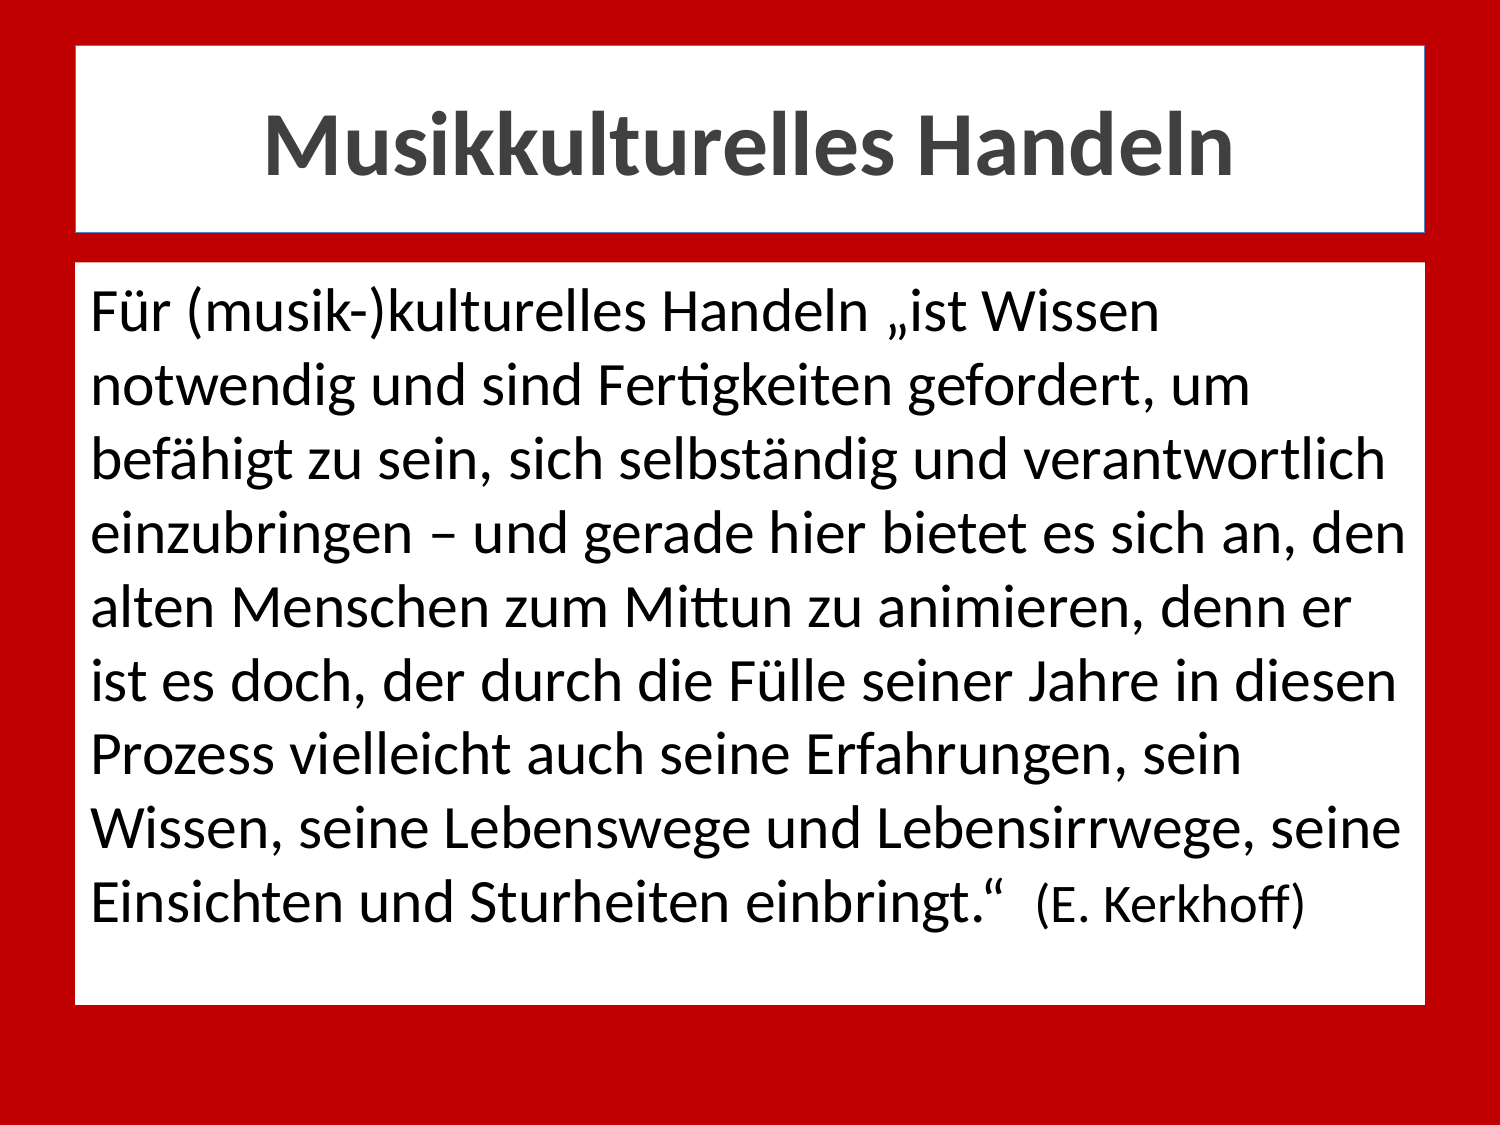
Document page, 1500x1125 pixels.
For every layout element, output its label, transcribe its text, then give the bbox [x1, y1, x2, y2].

list Für (musik-)kulturelles Handeln „ist Wissen notwendig und sind Fertigkeiten gefordert, um befähigt zu sein, sich selbständig und verantwortlich einzubringen – und gerade hier bietet es sich an, den alten Menschen zum Mittun zu animieren, denn er ist es doch, der durch die Fülle seiner Jahre in diesen Prozess vielleicht auch seine Erfahrungen, sein Wissen, seine Lebenswege und Lebensirrwege, seine Einsichten und Sturheiten einbringt.“ (E. Kerkhoff) [75, 262, 1425, 1005]
title Musikkulturelles Handeln [75, 45, 1425, 233]
